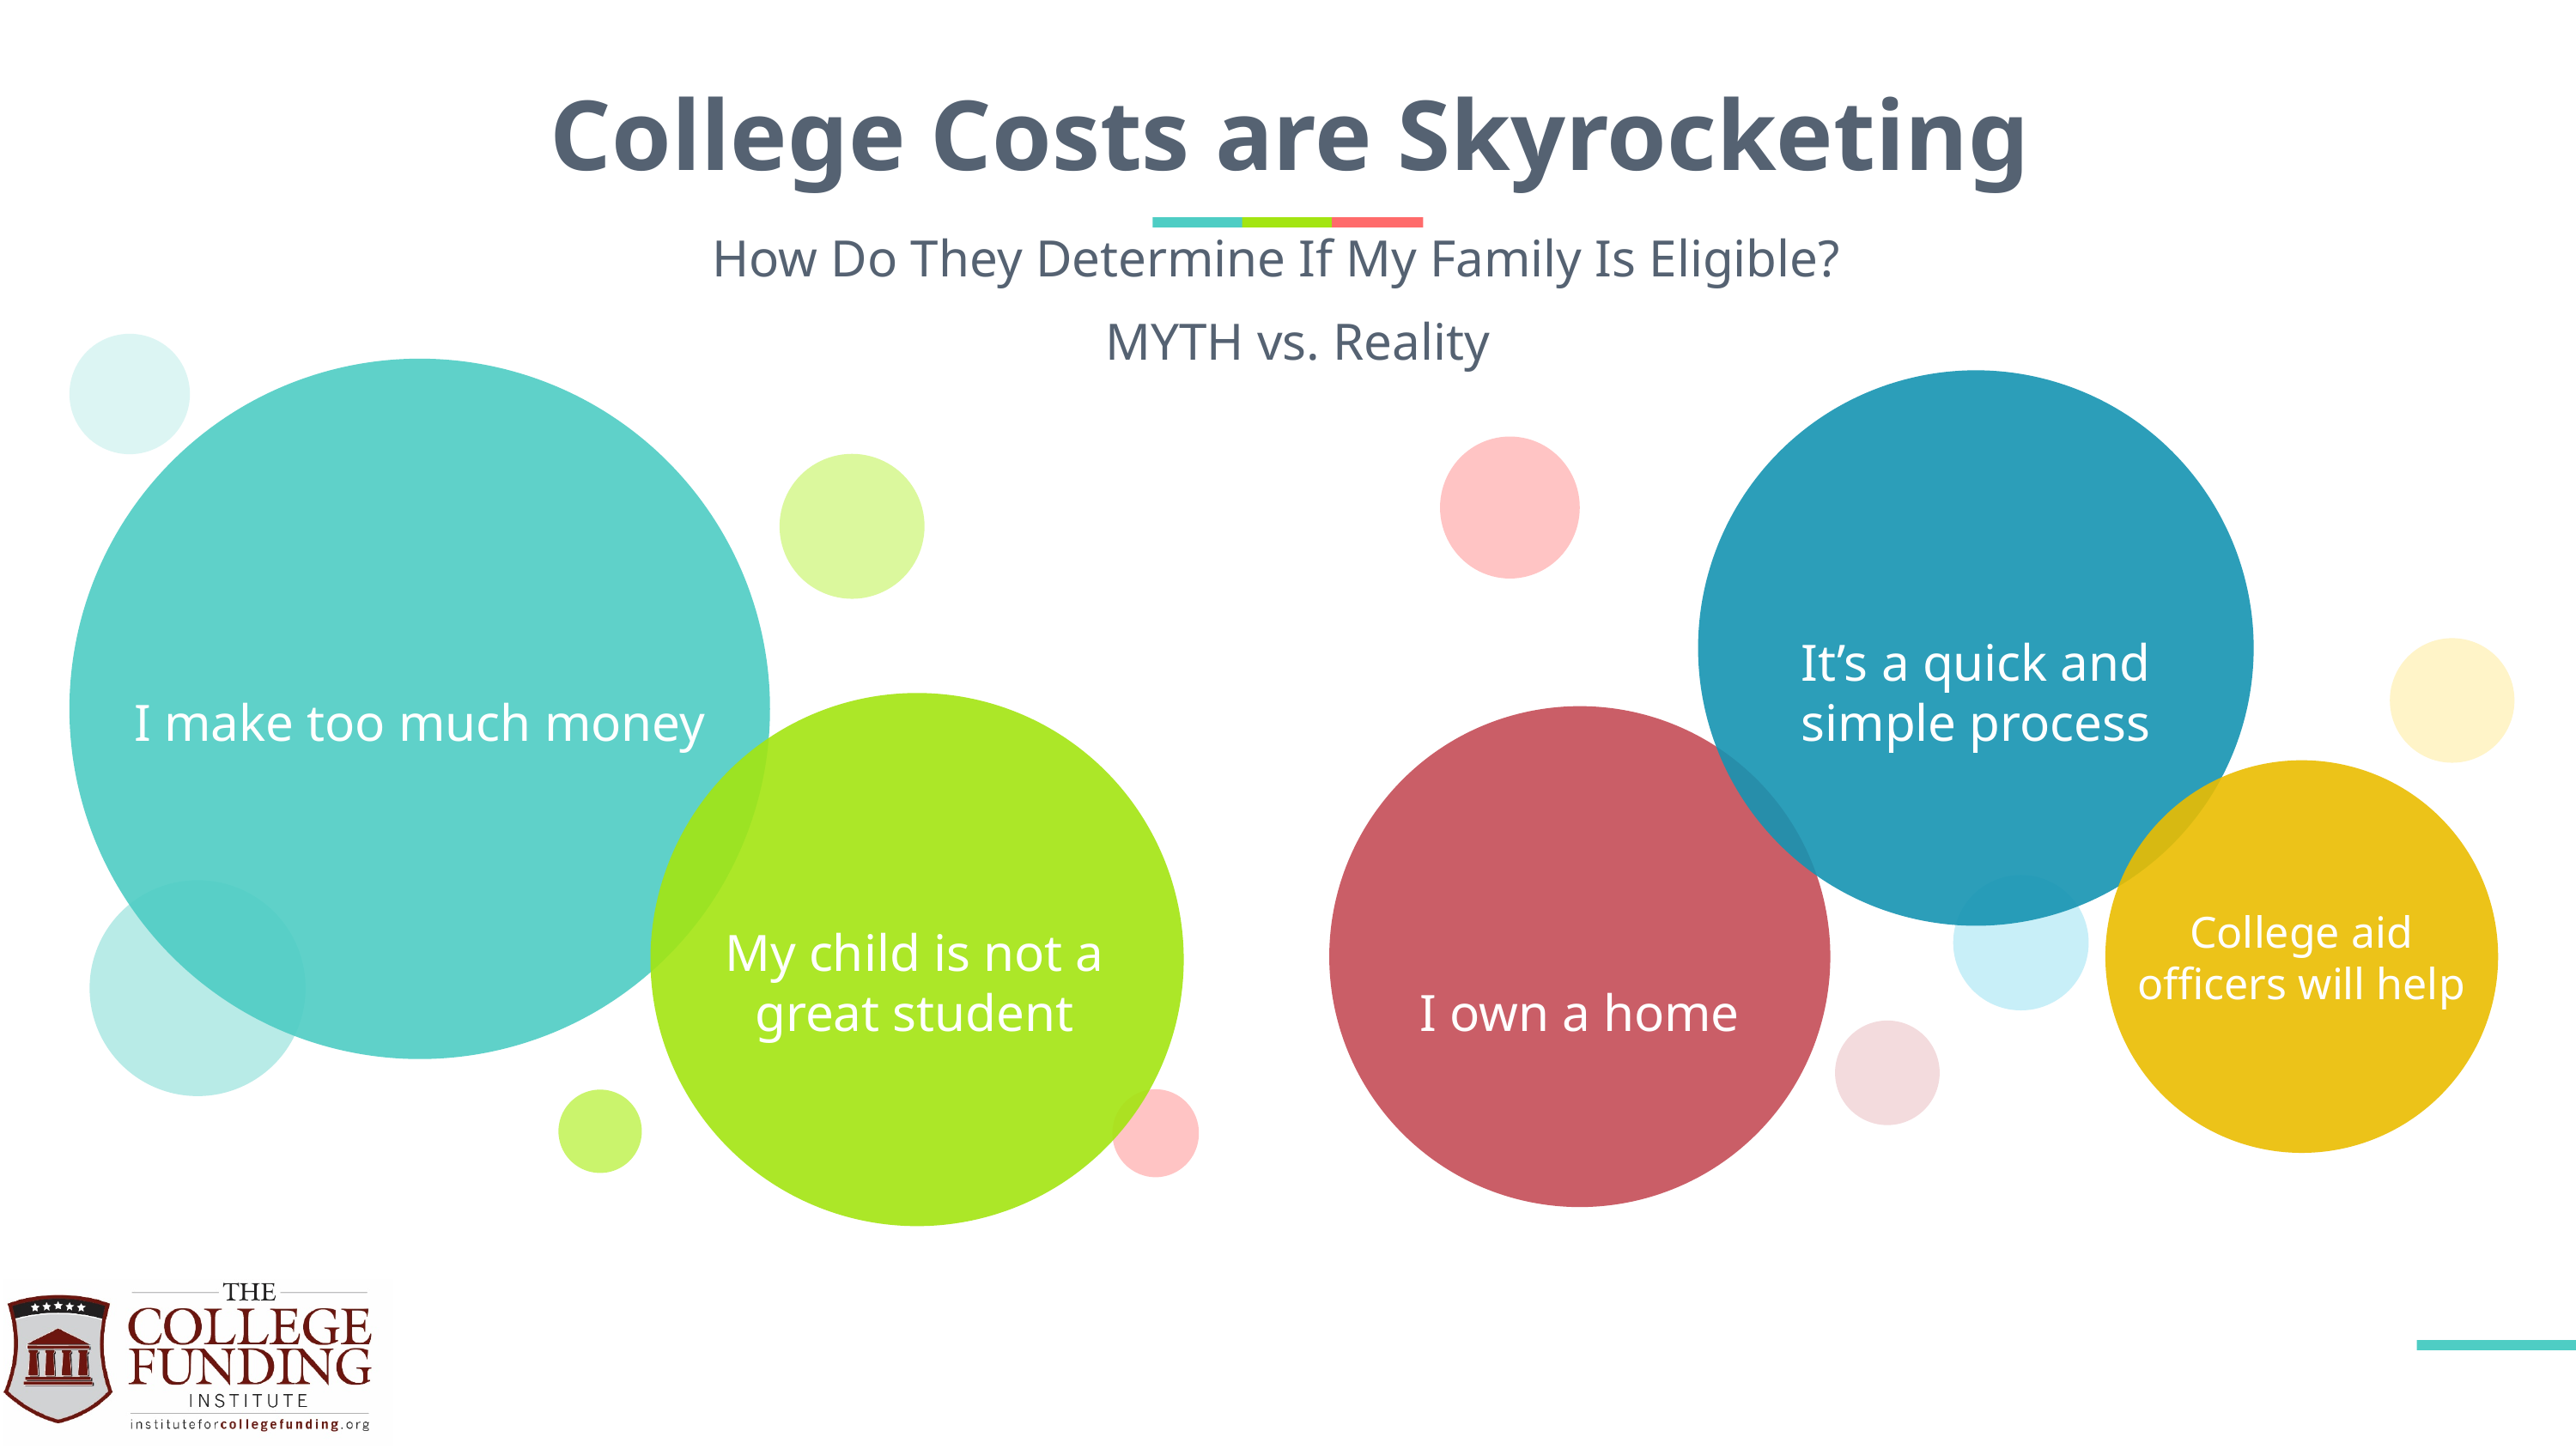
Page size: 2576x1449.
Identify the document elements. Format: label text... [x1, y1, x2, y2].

list My child is not a great student [691, 865, 1138, 1048]
list College aid officers will help [2123, 865, 2480, 1048]
text_box MYTH vs. Reality [76, 291, 2519, 397]
picture [3, 1279, 393, 1446]
list It’s a quick and simple process [1705, 504, 2246, 758]
list I make too much money [94, 524, 744, 758]
text_box How Do They Determine If My Family Is Eligible? [55, 208, 2498, 313]
list I own a home [1357, 865, 1803, 1048]
title College Costs are Skyrocketing [69, 49, 2512, 230]
